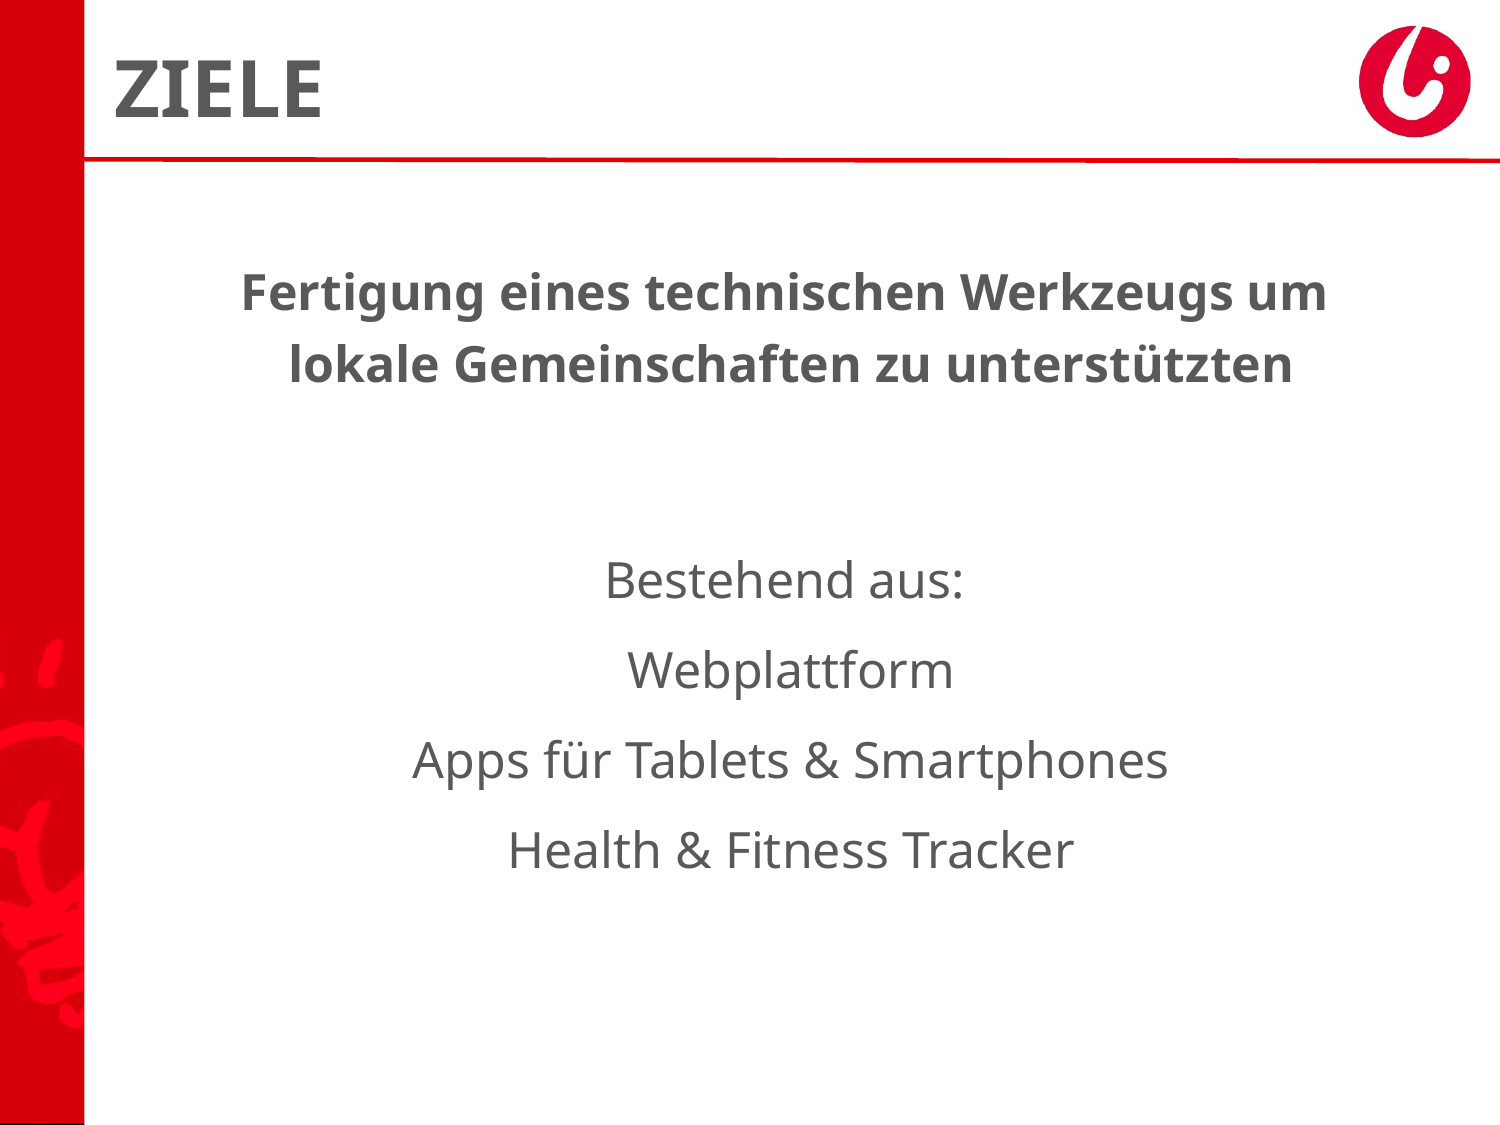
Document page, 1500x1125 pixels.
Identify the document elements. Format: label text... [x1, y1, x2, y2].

picture [1352, 18, 1481, 142]
text_box Fertigung eines technischen Werkzeugs um lokale Gemeinschaften zu unterstützten Bestehend aus: Webplattform Apps für Tablets & Smartphones Health & Fitness Tracker [112, 240, 1471, 958]
text_box ZIELE [100, 30, 1128, 134]
